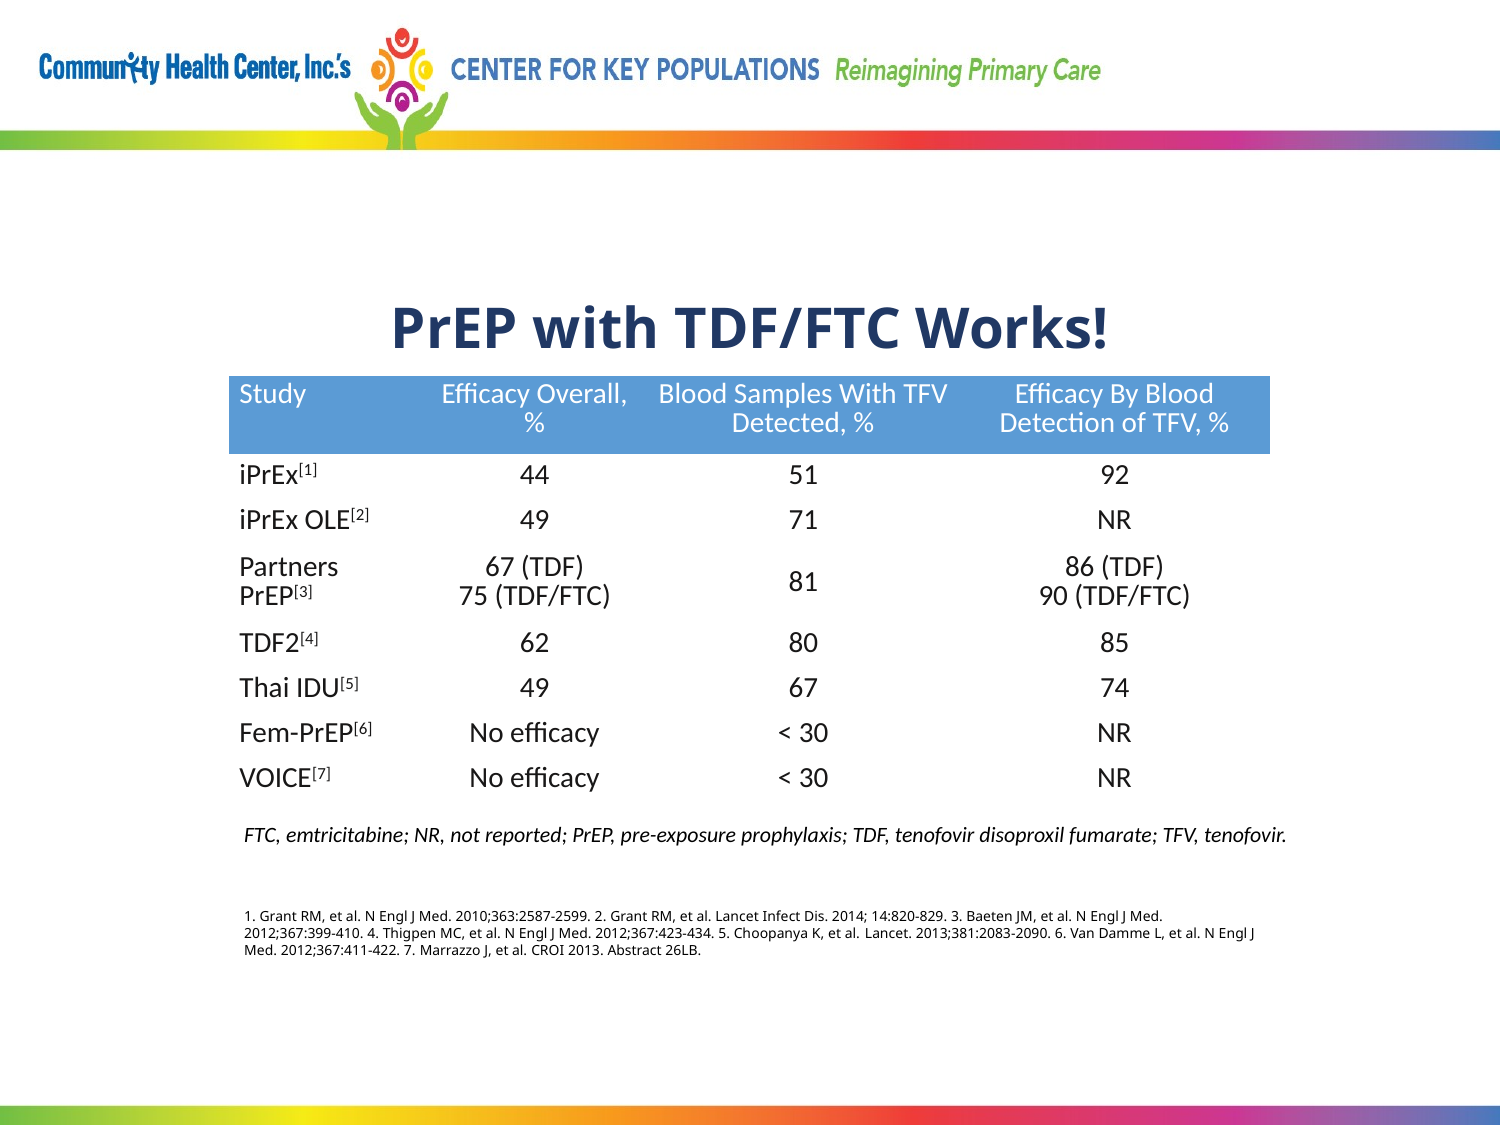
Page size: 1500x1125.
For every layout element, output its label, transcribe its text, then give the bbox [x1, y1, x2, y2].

table_cell 74 [959, 668, 1270, 713]
table_cell No efficacy [422, 713, 647, 758]
table_cell iPrEx[1] [229, 454, 422, 499]
table_cell 49 [422, 668, 647, 713]
table_cell 81 [647, 544, 959, 623]
table_cell 86 (TDF) 90 (TDF/FTC) [959, 544, 1270, 623]
table_header Blood Samples With TFV Detected, % [647, 376, 959, 454]
text_box FTC, emtricitabine; NR, not reported; PrEP, pre-exposure prophylaxis; TDF, tenofovir disoproxil fumarate; TFV, tenofovir. [229, 812, 1356, 881]
table_cell < 30 [647, 713, 959, 758]
table_header Efficacy By Blood Detection of TFV, % [959, 376, 1270, 454]
table_cell < 30 [647, 758, 959, 803]
table_cell No efficacy [422, 758, 647, 803]
table_header Efficacy Overall, % [422, 376, 647, 454]
table_cell 44 [422, 454, 647, 499]
table_cell NR [959, 758, 1270, 803]
table_cell 71 [647, 499, 959, 544]
picture [0, 0, 1500, 1125]
table_cell 85 [959, 623, 1270, 668]
table_cell 49 [422, 499, 647, 544]
table_cell iPrEx OLE[2] [229, 499, 422, 544]
table_cell Thai IDU[5] [229, 668, 422, 713]
text_box PrEP with TDF/FTC Works! [209, 284, 1291, 367]
table_header Study [229, 376, 422, 454]
table_cell 92 [959, 454, 1270, 499]
table_cell 67 (TDF) 75 (TDF/FTC) [422, 544, 647, 623]
table_cell Fem-PrEP[6] [229, 713, 422, 758]
table_cell TDF2[4] [229, 623, 422, 668]
table_cell VOICE[7] [229, 758, 422, 803]
table_cell 67 [647, 668, 959, 713]
table_cell Partners PrEP[3] [229, 544, 422, 623]
text_box 1. Grant RM, et al. N Engl J Med. 2010;363:2587-2599. 2. Grant RM, et al. Lancet Infect Dis. 2014; 14:820-829. 3. Baeten JM, et al. N Engl J Med. 2012;367:399-410. 4. Thigpen MC, et al. N Engl J Med. 2012;367:423-434. 5. Choopanya K, et al. Lancet. 2013;381:2083-2090. 6. Van Damme L, et al. N Engl J Med. 2012;367:411-422. 7. Marrazzo J, et al. CROI 2013. Abstract 26LB. [229, 900, 1271, 966]
table_cell 51 [647, 454, 959, 499]
table_cell 62 [422, 623, 647, 668]
table_cell NR [959, 713, 1270, 758]
table_cell 80 [647, 623, 959, 668]
table_cell NR [959, 499, 1270, 544]
